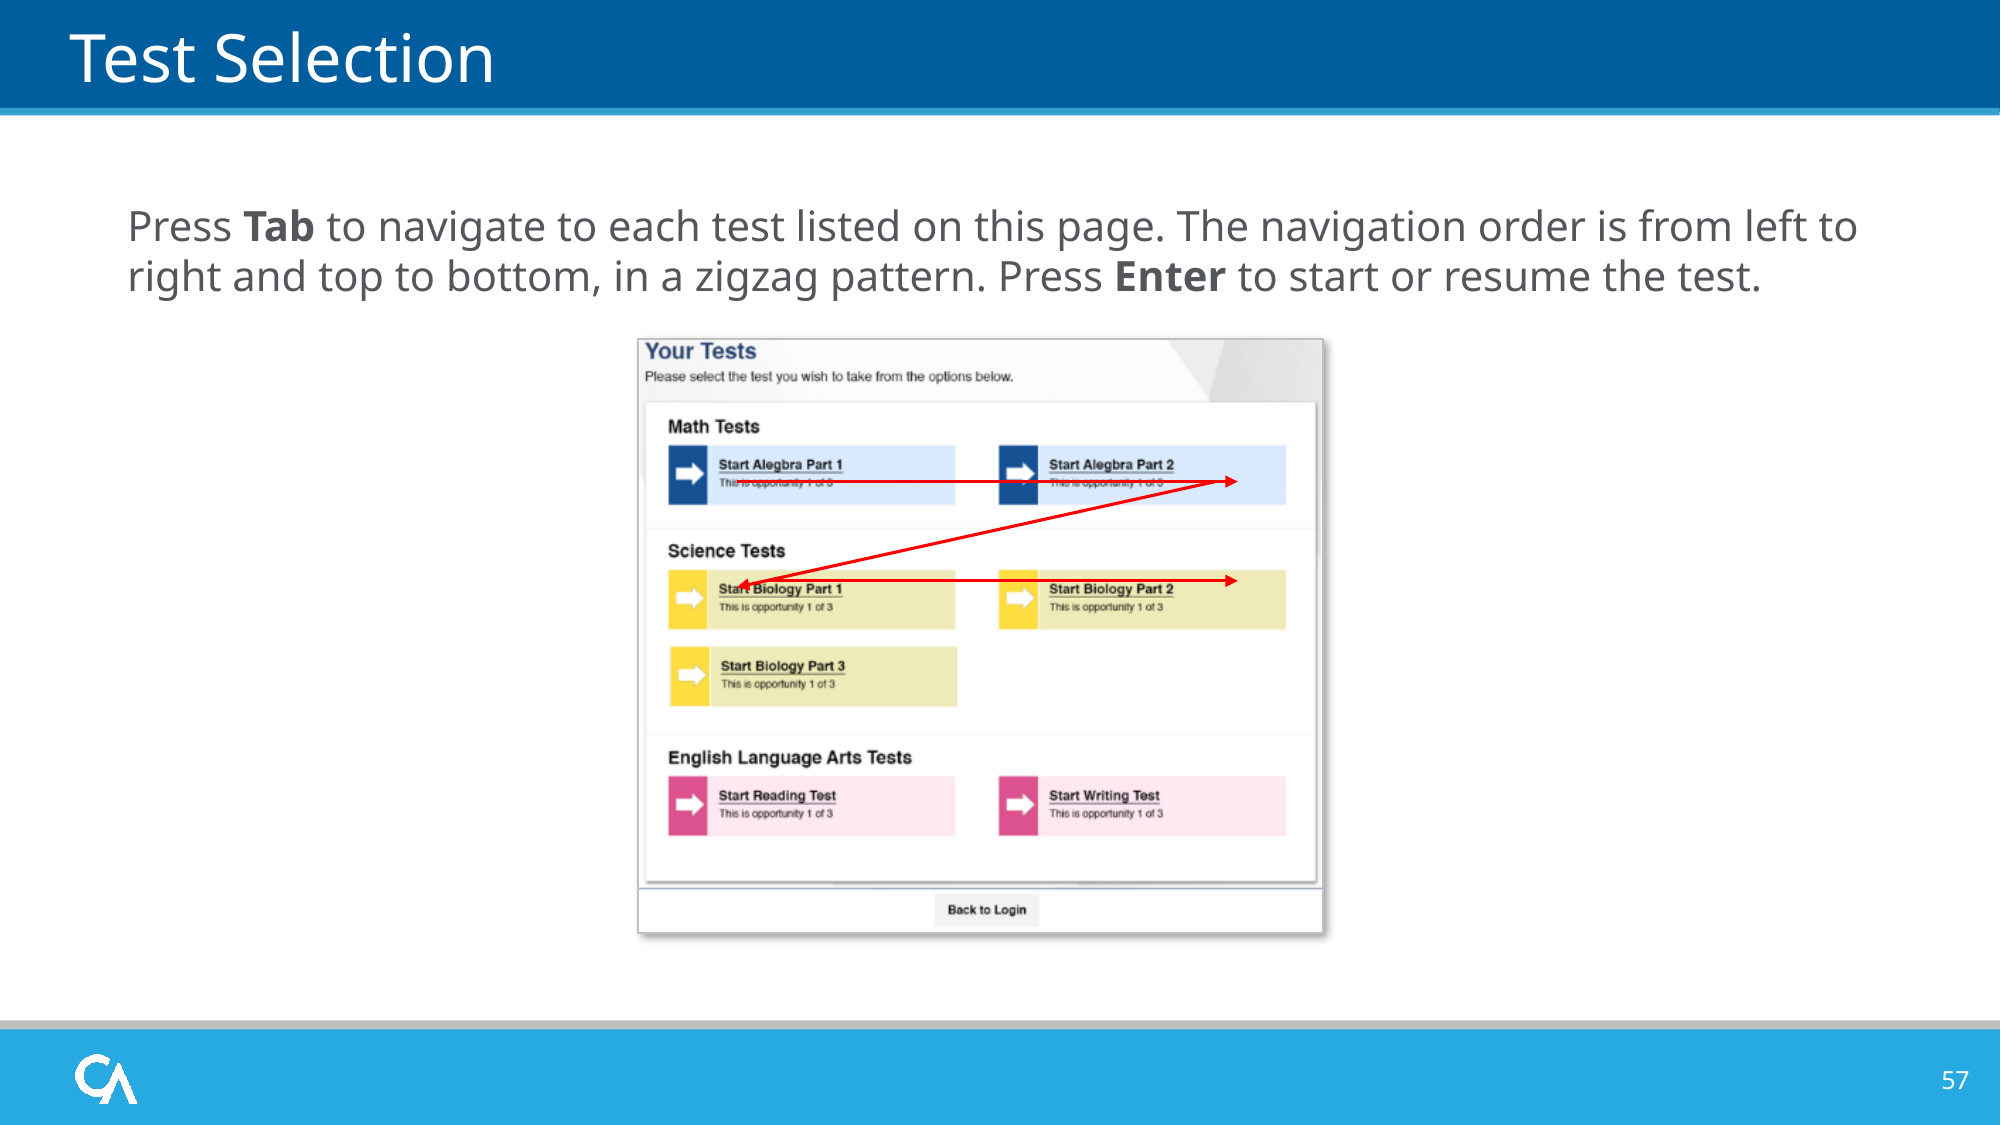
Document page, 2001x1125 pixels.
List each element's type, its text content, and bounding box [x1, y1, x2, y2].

title Test Selection [69, 10, 1878, 96]
picture [75, 1054, 138, 1104]
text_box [639, 339, 1323, 933]
text_box Press Tab to navigate to each test listed on this page. The navigation order is from left to right and top to bottom, in a zigzag pattern. Press Enter to start or resume the test. [112, 192, 1912, 397]
text_box 57 [1899, 1057, 1985, 1111]
